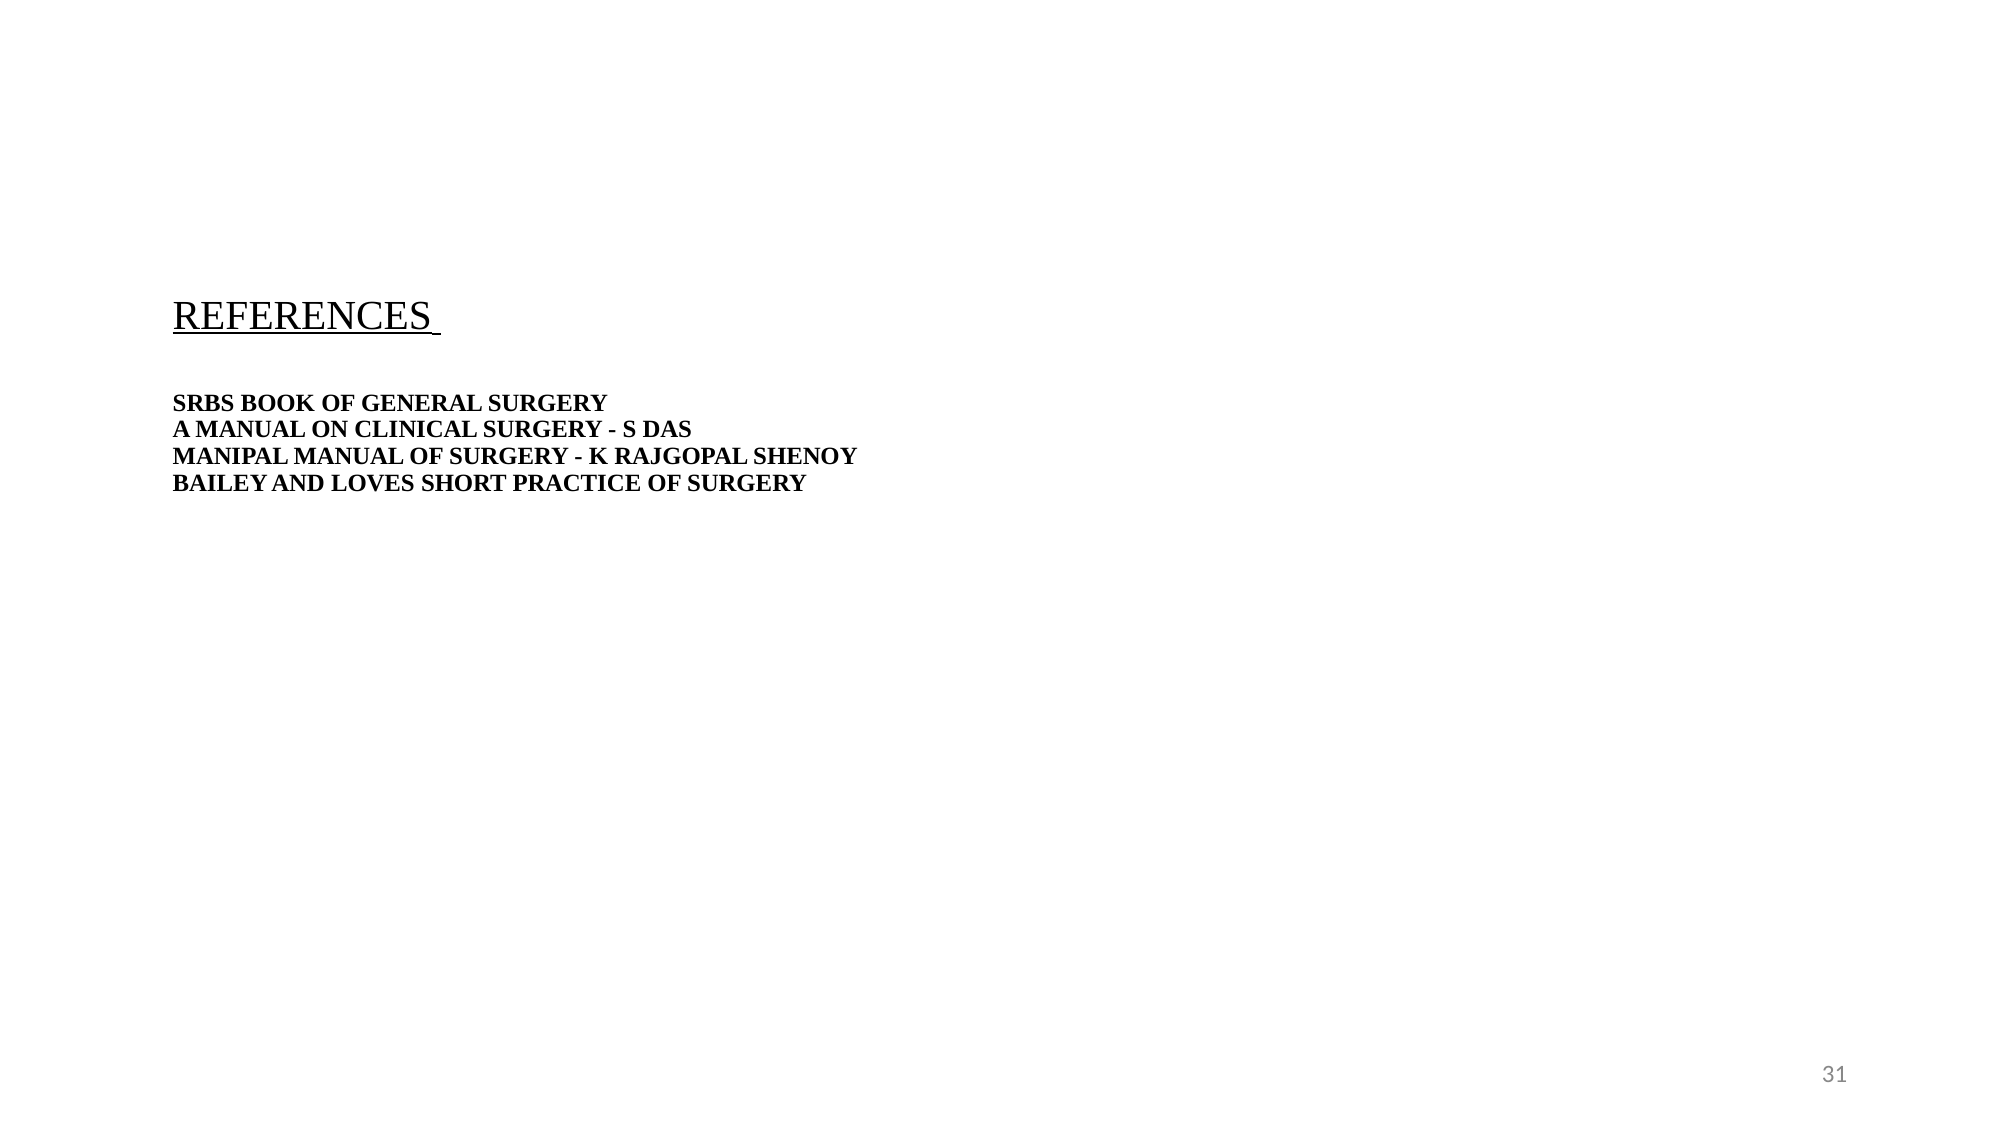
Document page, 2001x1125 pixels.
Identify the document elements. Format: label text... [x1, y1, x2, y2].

slide_number ‹#› [1412, 1042, 1863, 1103]
title REFERENCES SRBS BOOK OF GENERAL SURGERY A MANUAL ON CLINICAL SURGERY - S DAS MANIPAL MANUAL OF SURGERY - K RAJGOPAL SHENOY BAILEY AND LOVES SHORT PRACTICE OF SURGERY [157, 286, 1883, 504]
